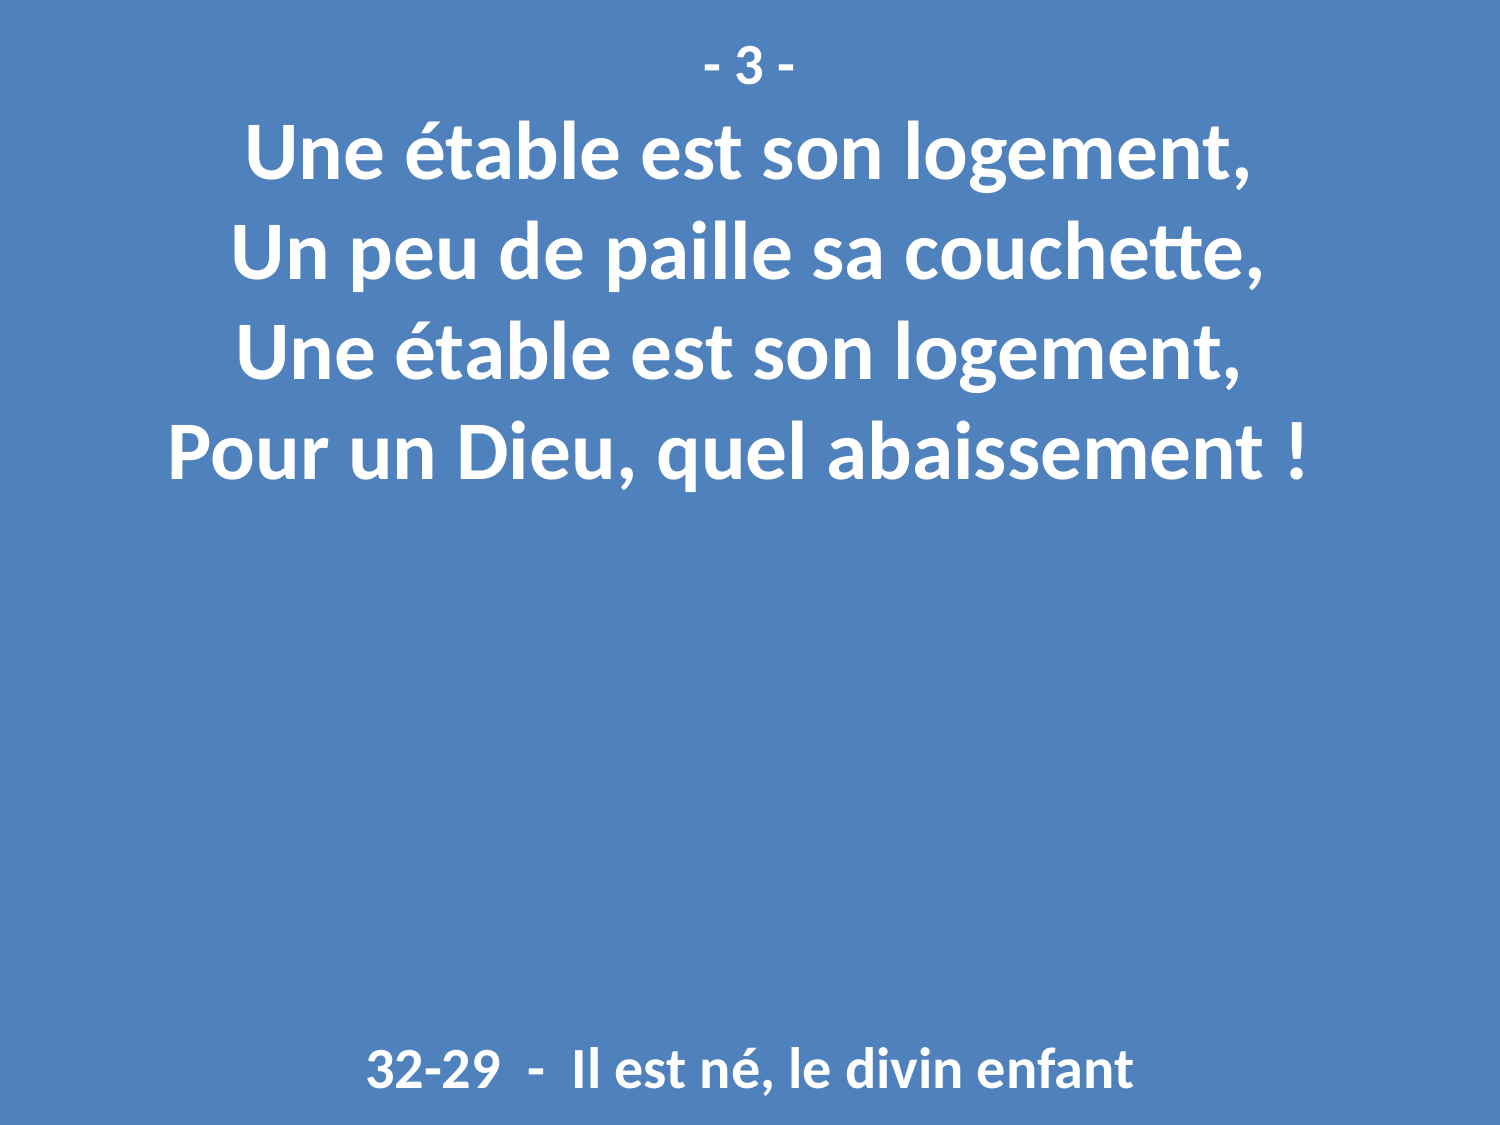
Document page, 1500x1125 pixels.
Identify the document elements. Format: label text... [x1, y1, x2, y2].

text_box - 3 - Une étable est son logement, Un peu de paille sa couchette, Une étable est son logement, Pour un Dieu, quel abaissement ! [0, 19, 1499, 504]
text_box 32-29 - Il est né, le divin enfant [0, 1023, 1500, 1108]
